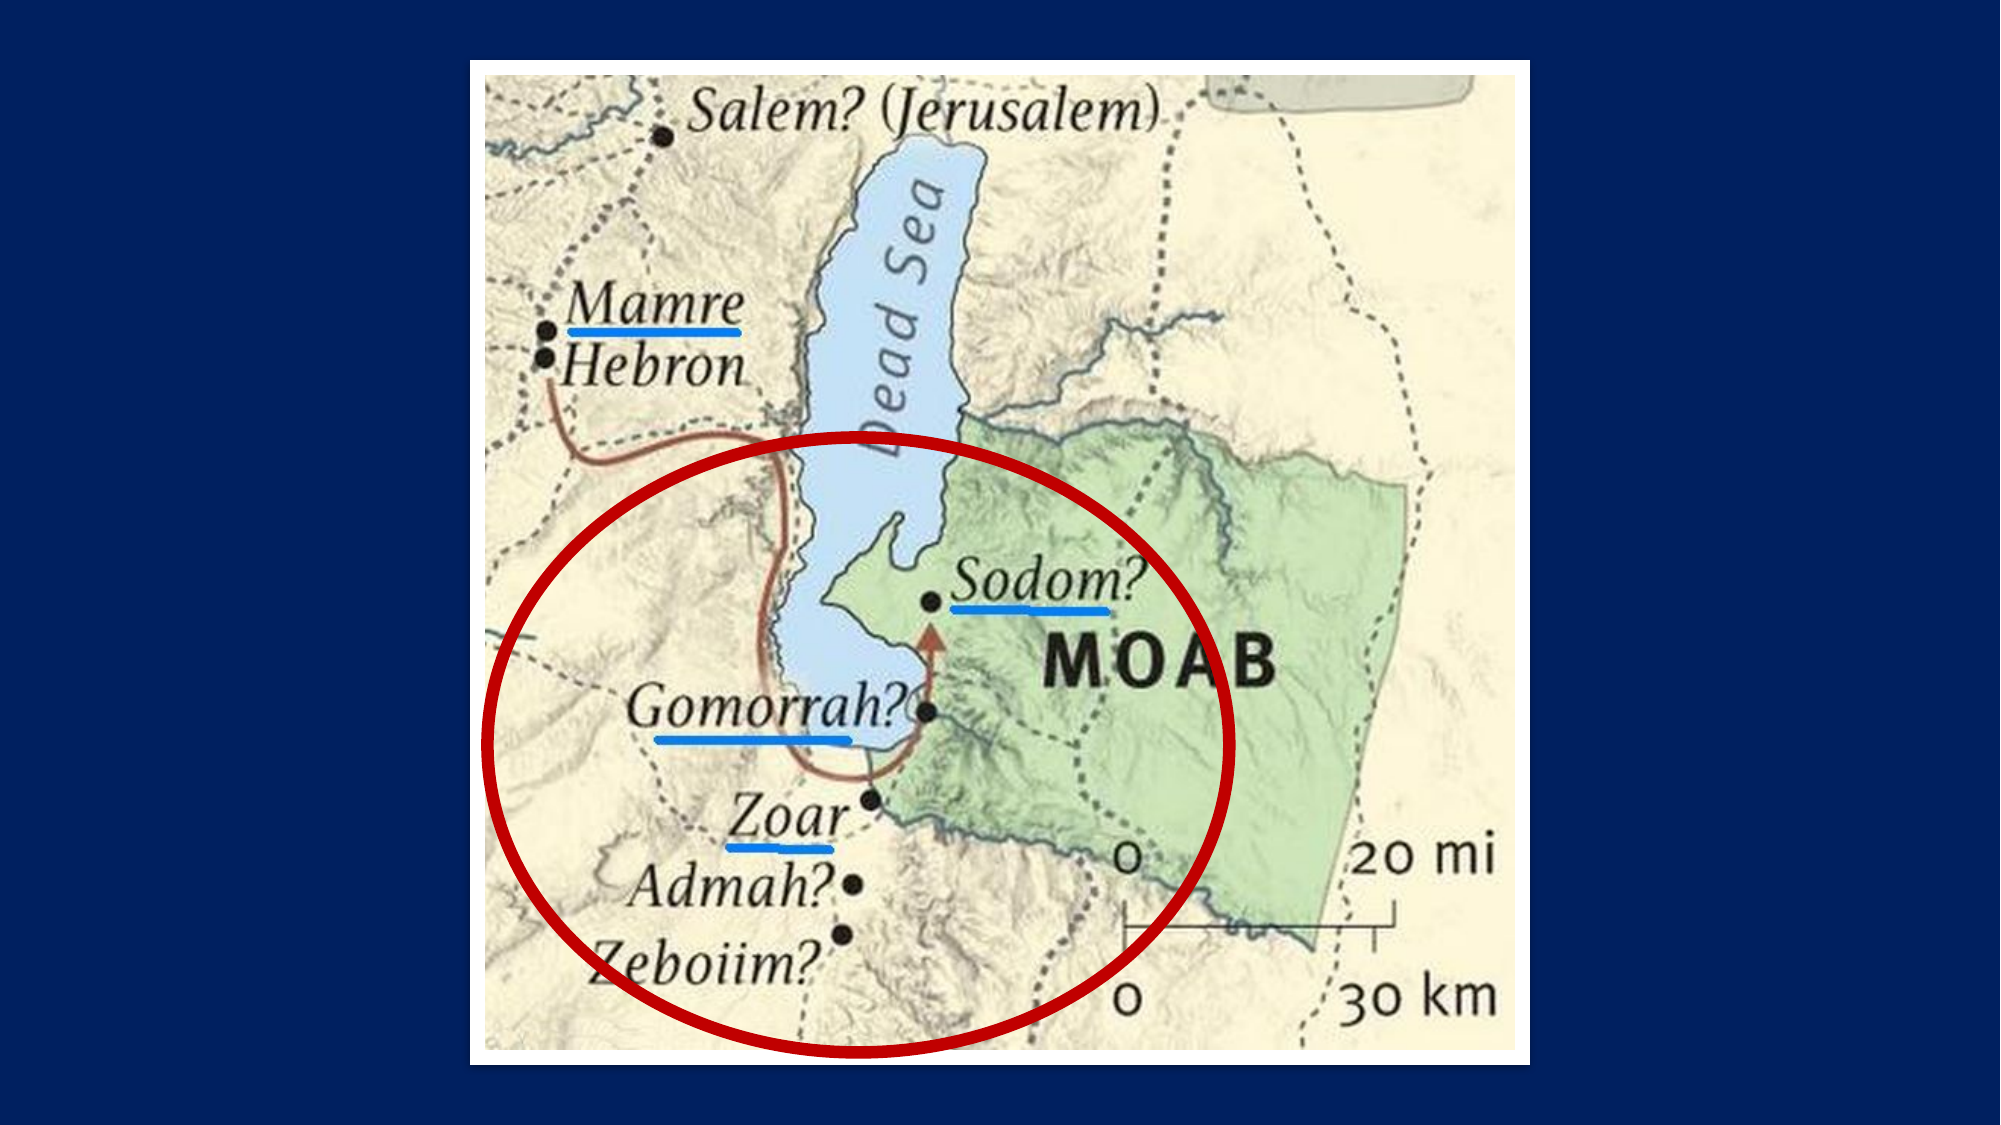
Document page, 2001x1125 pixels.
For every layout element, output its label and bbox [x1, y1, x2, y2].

picture [484, 74, 1516, 1051]
